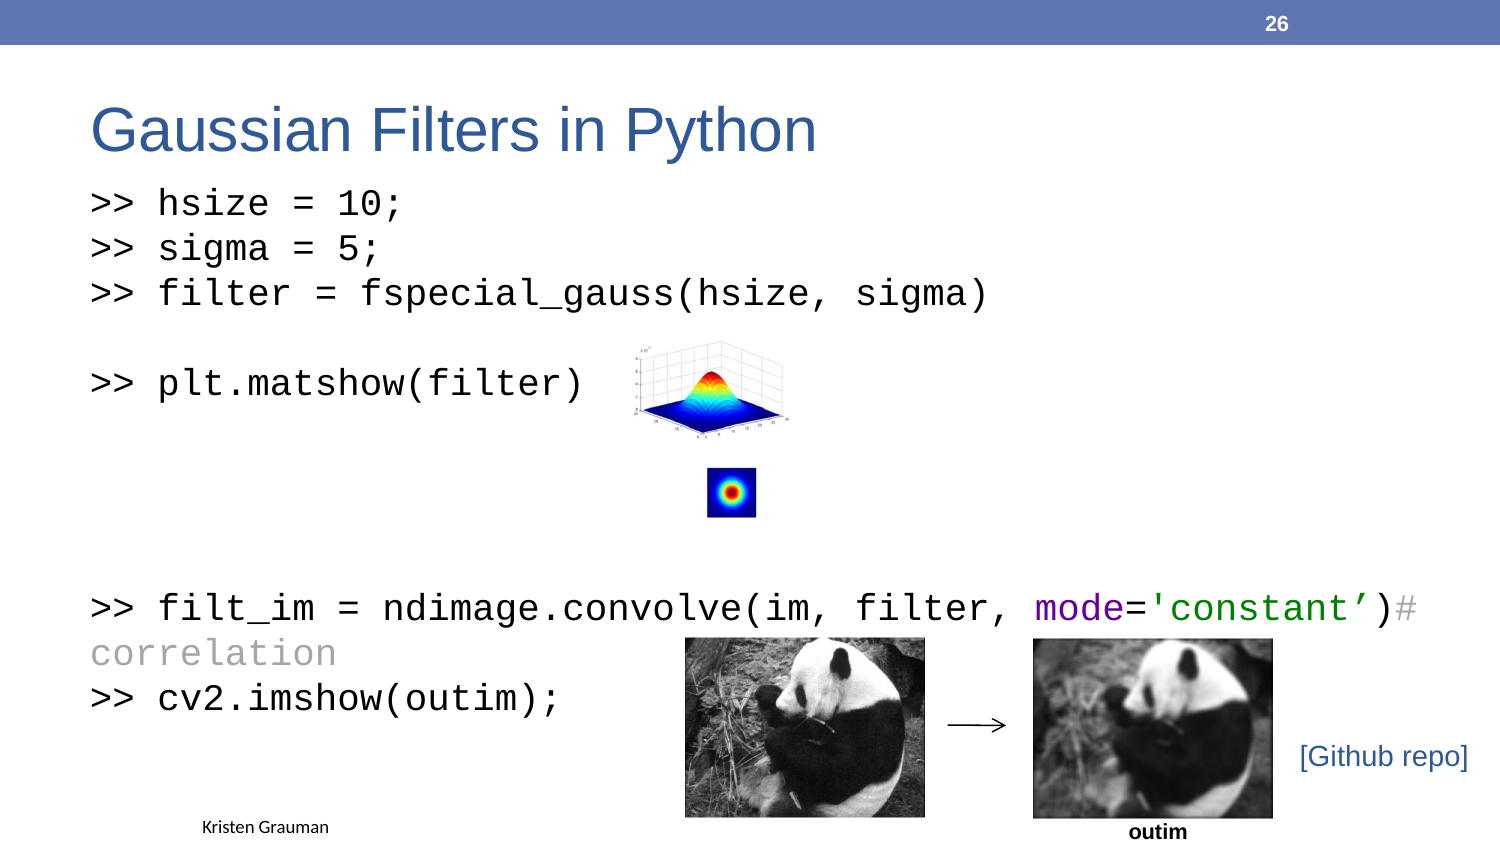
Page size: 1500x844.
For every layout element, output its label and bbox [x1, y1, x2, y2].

picture [682, 634, 926, 822]
slide_number [1250, 2, 1425, 43]
title [75, 65, 1425, 188]
text_box [1284, 729, 1484, 780]
text_box [1113, 822, 1258, 844]
picture [1028, 634, 1277, 822]
picture [706, 466, 757, 518]
picture [616, 332, 799, 446]
text_box [75, 170, 1455, 726]
text_box [187, 807, 618, 844]
